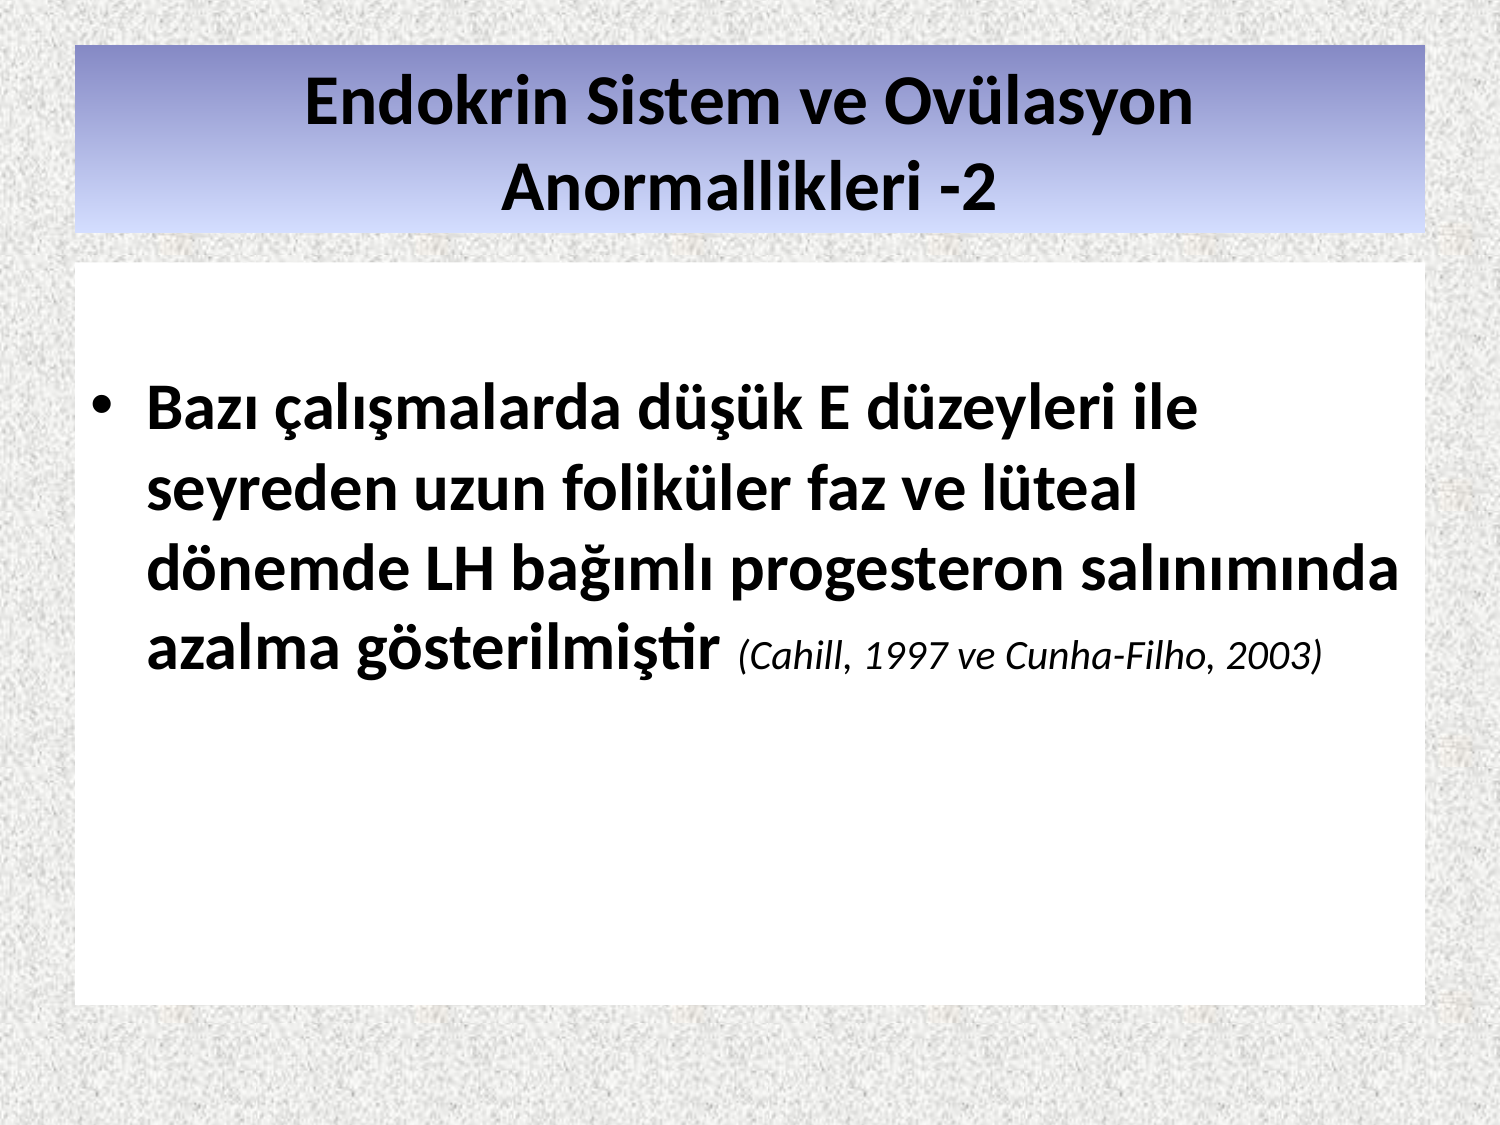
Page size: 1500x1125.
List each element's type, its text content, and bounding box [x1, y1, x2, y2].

list Bazı çalışmalarda düşük E düzeyleri ile seyreden uzun foliküler faz ve lüteal dönemde LH bağımlı progesteron salınımında azalma gösterilmiştir (Cahill, 1997 ve Cunha-Filho, 2003) [75, 262, 1425, 1005]
picture [0, 0, 1500, 1125]
title Endokrin Sistem ve Ovülasyon Anormallikleri -2 [75, 45, 1425, 233]
